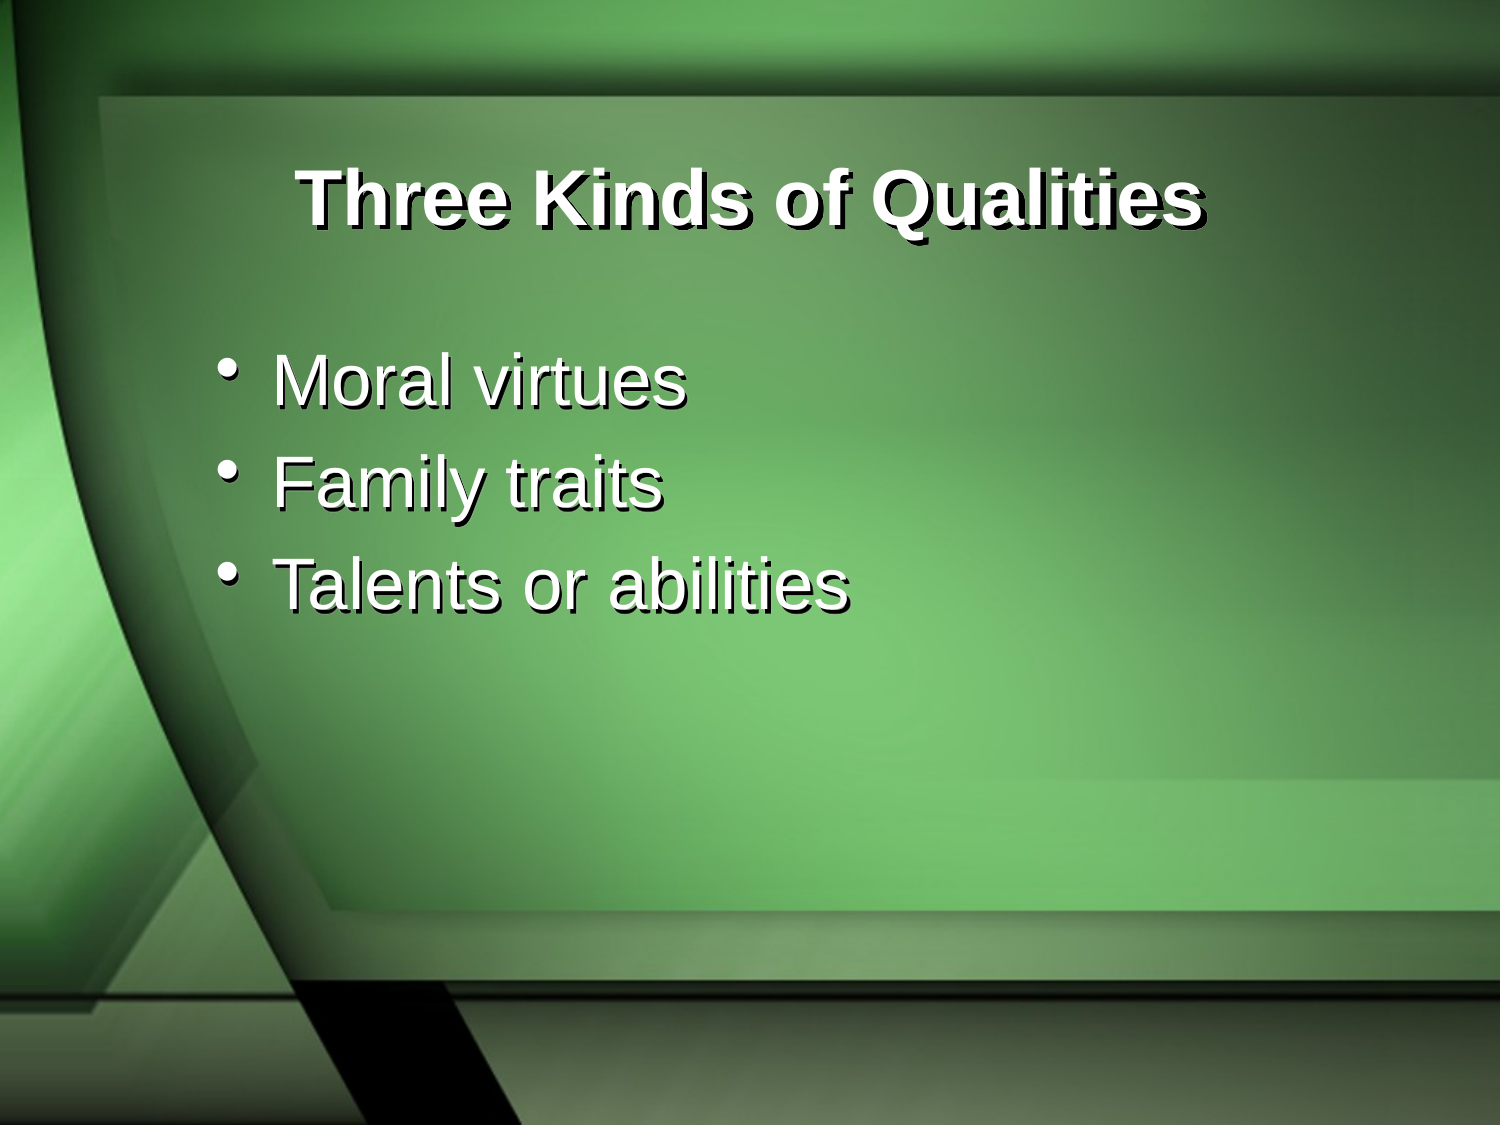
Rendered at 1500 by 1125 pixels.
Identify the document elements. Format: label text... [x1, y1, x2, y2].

picture [0, 0, 1500, 1125]
list Moral virtues Family traits Talents or abilities [200, 324, 1388, 763]
title Three Kinds of Qualities [112, 99, 1388, 288]
